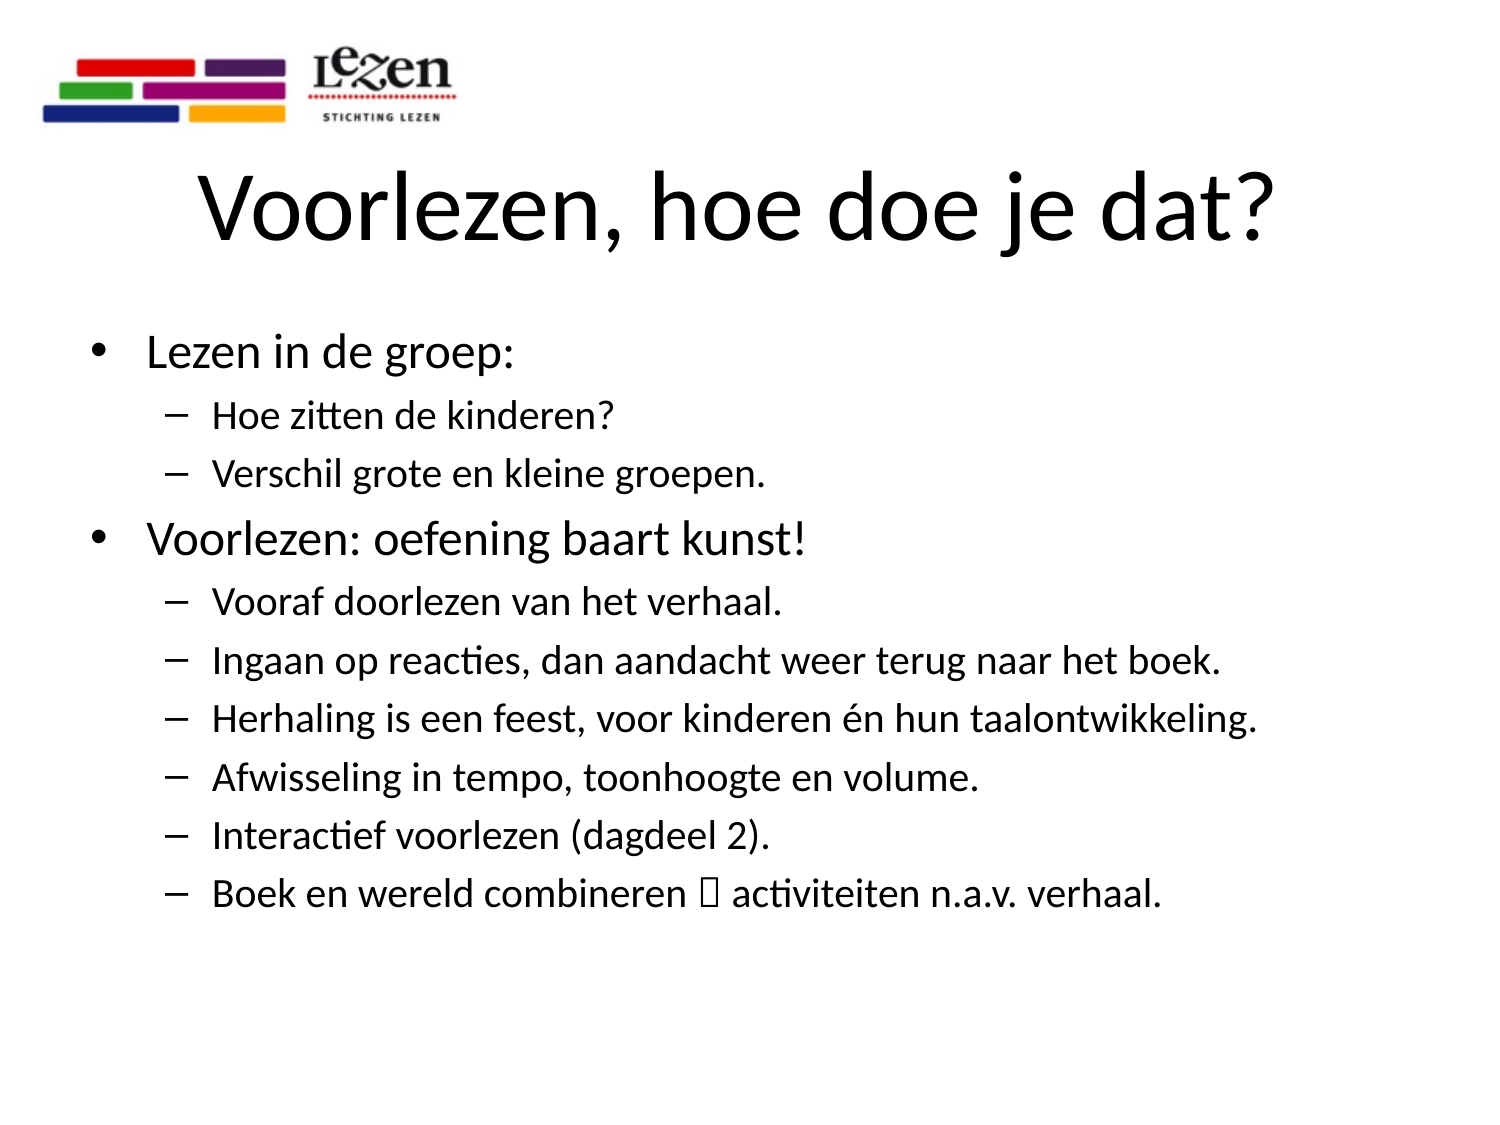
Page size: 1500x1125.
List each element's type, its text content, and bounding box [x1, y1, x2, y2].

picture [306, 43, 459, 127]
title Voorlezen, hoe doe je dat? [75, 133, 1425, 287]
picture [38, 53, 293, 131]
list Lezen in de groep: Hoe zitten de kinderen? Verschil grote en kleine groepen. Voorlezen: oefening baart kunst! Vooraf doorlezen van het verhaal. Ingaan op reacties, dan aandacht weer terug naar het boek. Herhaling is een feest, voor kinderen én hun taalontwikkeling. Afwisseling in tempo, toonhoogte en volume. Interactief voorlezen (dagdeel 2). Boek en wereld combineren  activiteiten n.a.v. verhaal. [75, 311, 1425, 1024]
